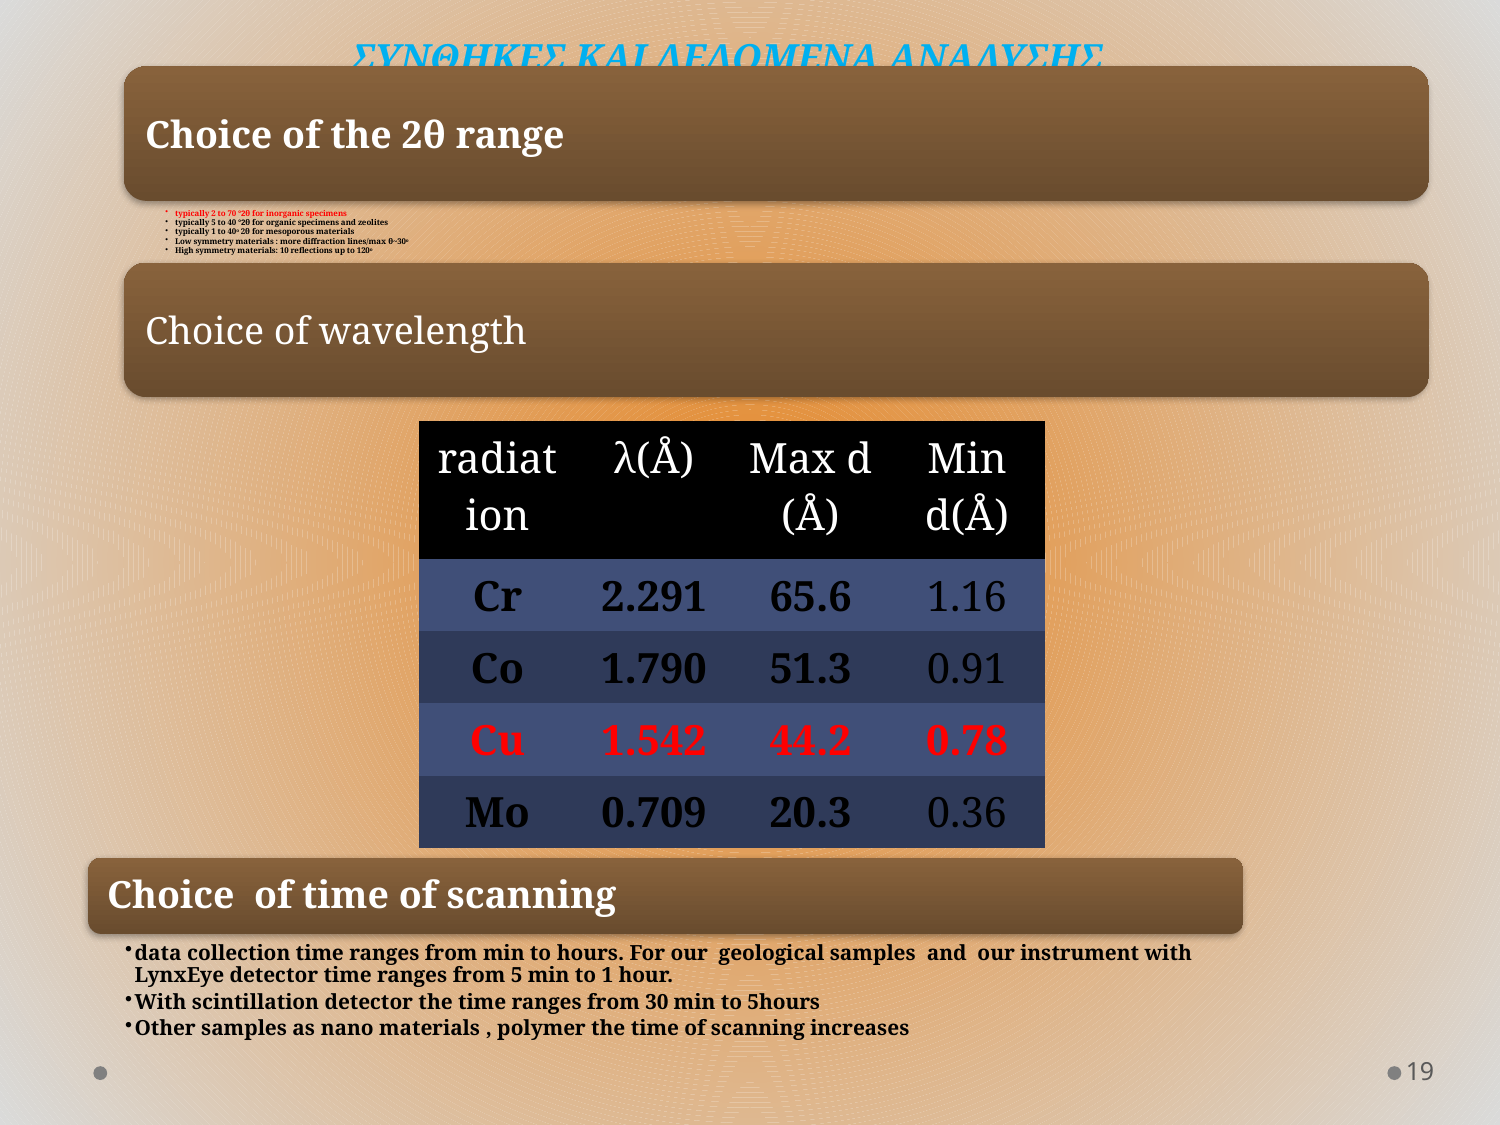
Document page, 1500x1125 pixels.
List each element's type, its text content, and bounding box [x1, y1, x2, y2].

table_cell 1.790 [576, 631, 732, 703]
table_cell 2.291 [576, 559, 732, 631]
table_cell 0.91 [889, 631, 1045, 703]
table_header Max d (Å) [732, 421, 889, 559]
table_cell 44.2 [732, 703, 889, 776]
slide_number 19 [1401, 1042, 1494, 1103]
table_cell 51.3 [732, 631, 889, 703]
table_cell Cu [419, 703, 576, 776]
table_cell 0.36 [889, 776, 1045, 848]
table_cell 0.78 [889, 703, 1045, 776]
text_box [88, 857, 1244, 1065]
table_header Min d(Å) [889, 421, 1045, 559]
table_header λ(Å) [576, 421, 732, 559]
title ΣΥΝΘΗΚΕΣ ΚΑΙ ΔΕΔΟΜΕΝΑ ΑΝΑΛΥΣΗΣ [76, 19, 1388, 87]
table_cell 20.3 [732, 776, 889, 848]
table_cell 65.6 [732, 559, 889, 631]
table_cell Cr [419, 559, 576, 631]
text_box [123, 66, 1430, 398]
table_cell Co [419, 631, 576, 703]
table_cell 1.542 [576, 703, 732, 776]
table_cell 1.16 [889, 559, 1045, 631]
table_cell Mo [419, 776, 576, 848]
table_cell 0.709 [576, 776, 732, 848]
table_header radiation [419, 421, 576, 559]
